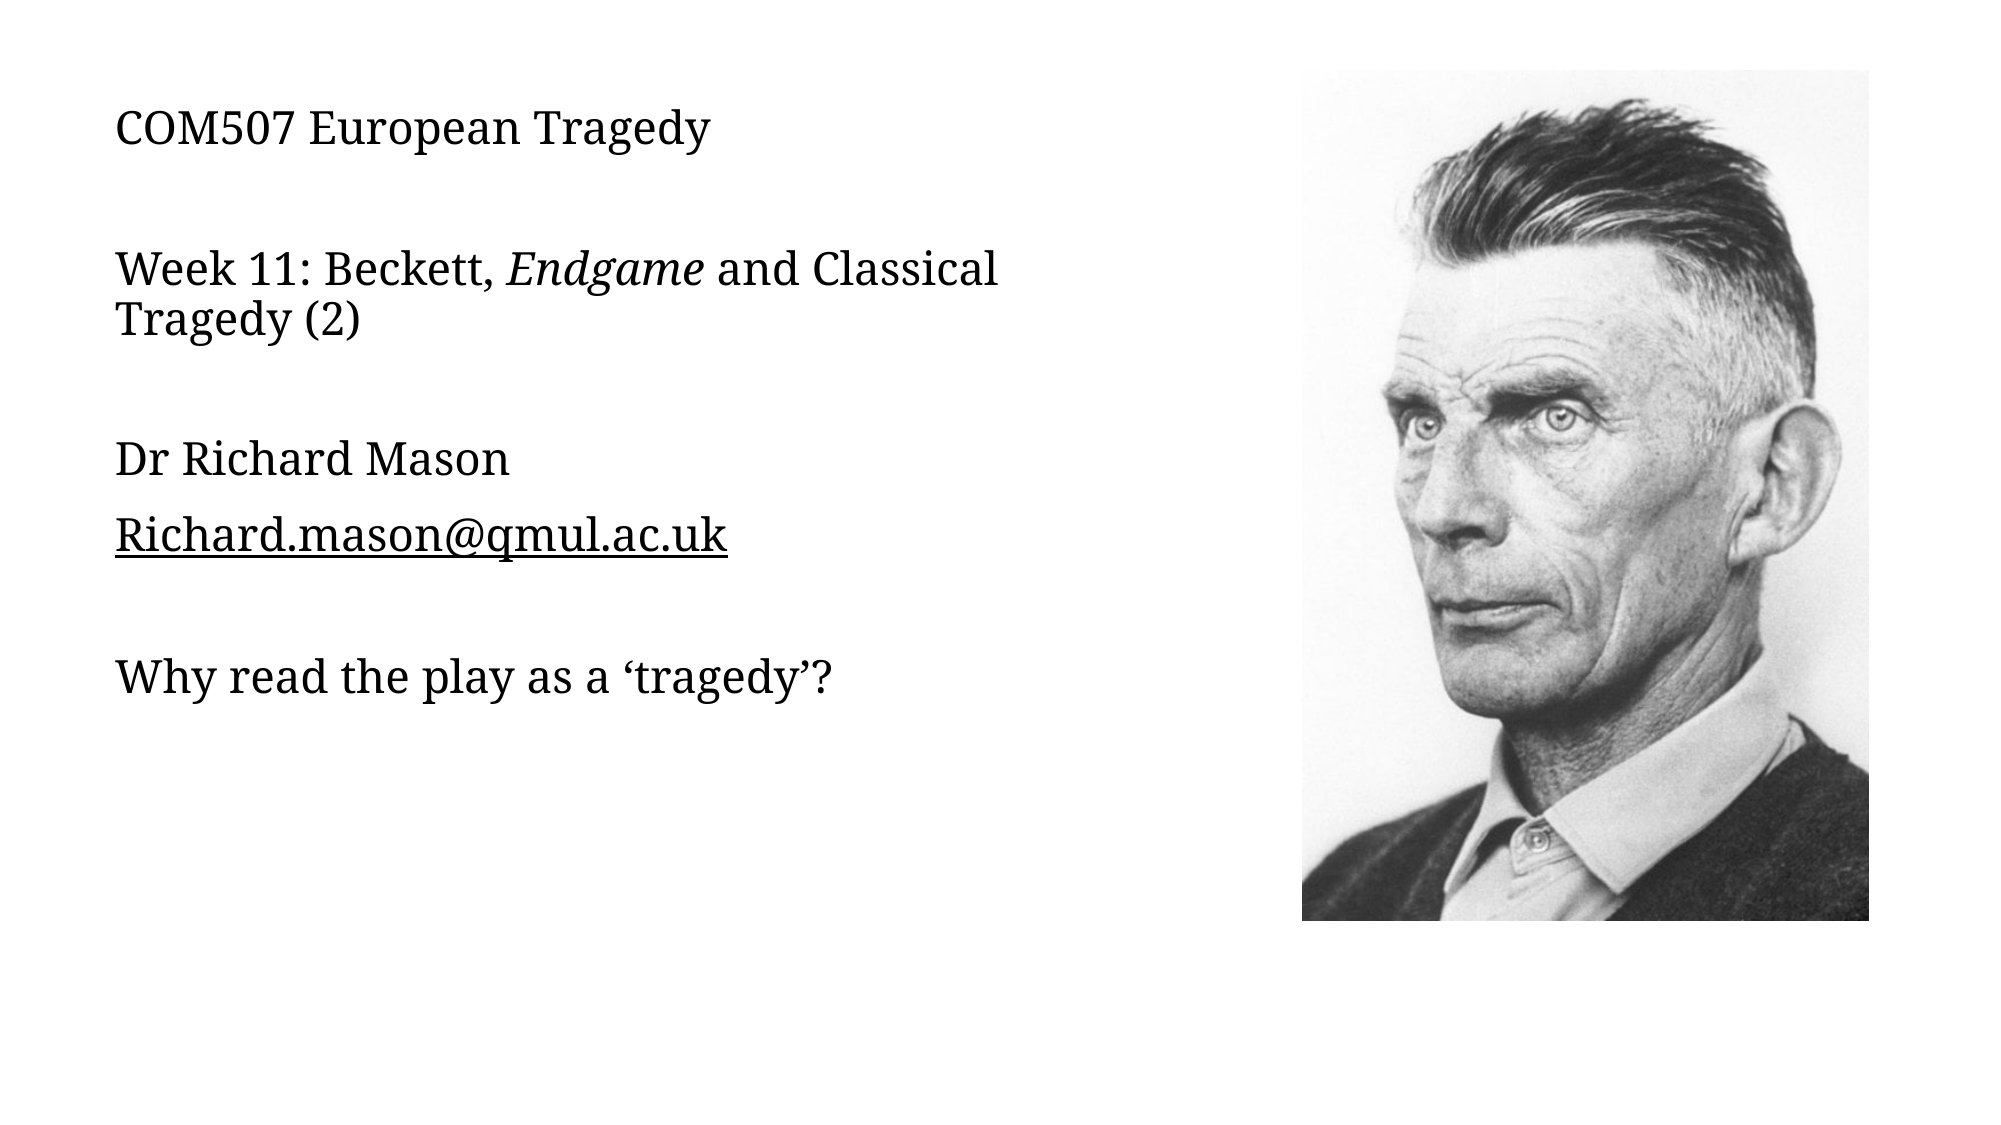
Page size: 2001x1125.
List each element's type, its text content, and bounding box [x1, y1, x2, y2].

picture [1302, 70, 1869, 921]
list COM507 European Tragedy Week 11: Beckett, Endgame and Classical Tragedy (2) Dr Richard Mason Richard.mason@qmul.ac.uk Why read the play as a ‘tragedy’? [99, 98, 1073, 1014]
